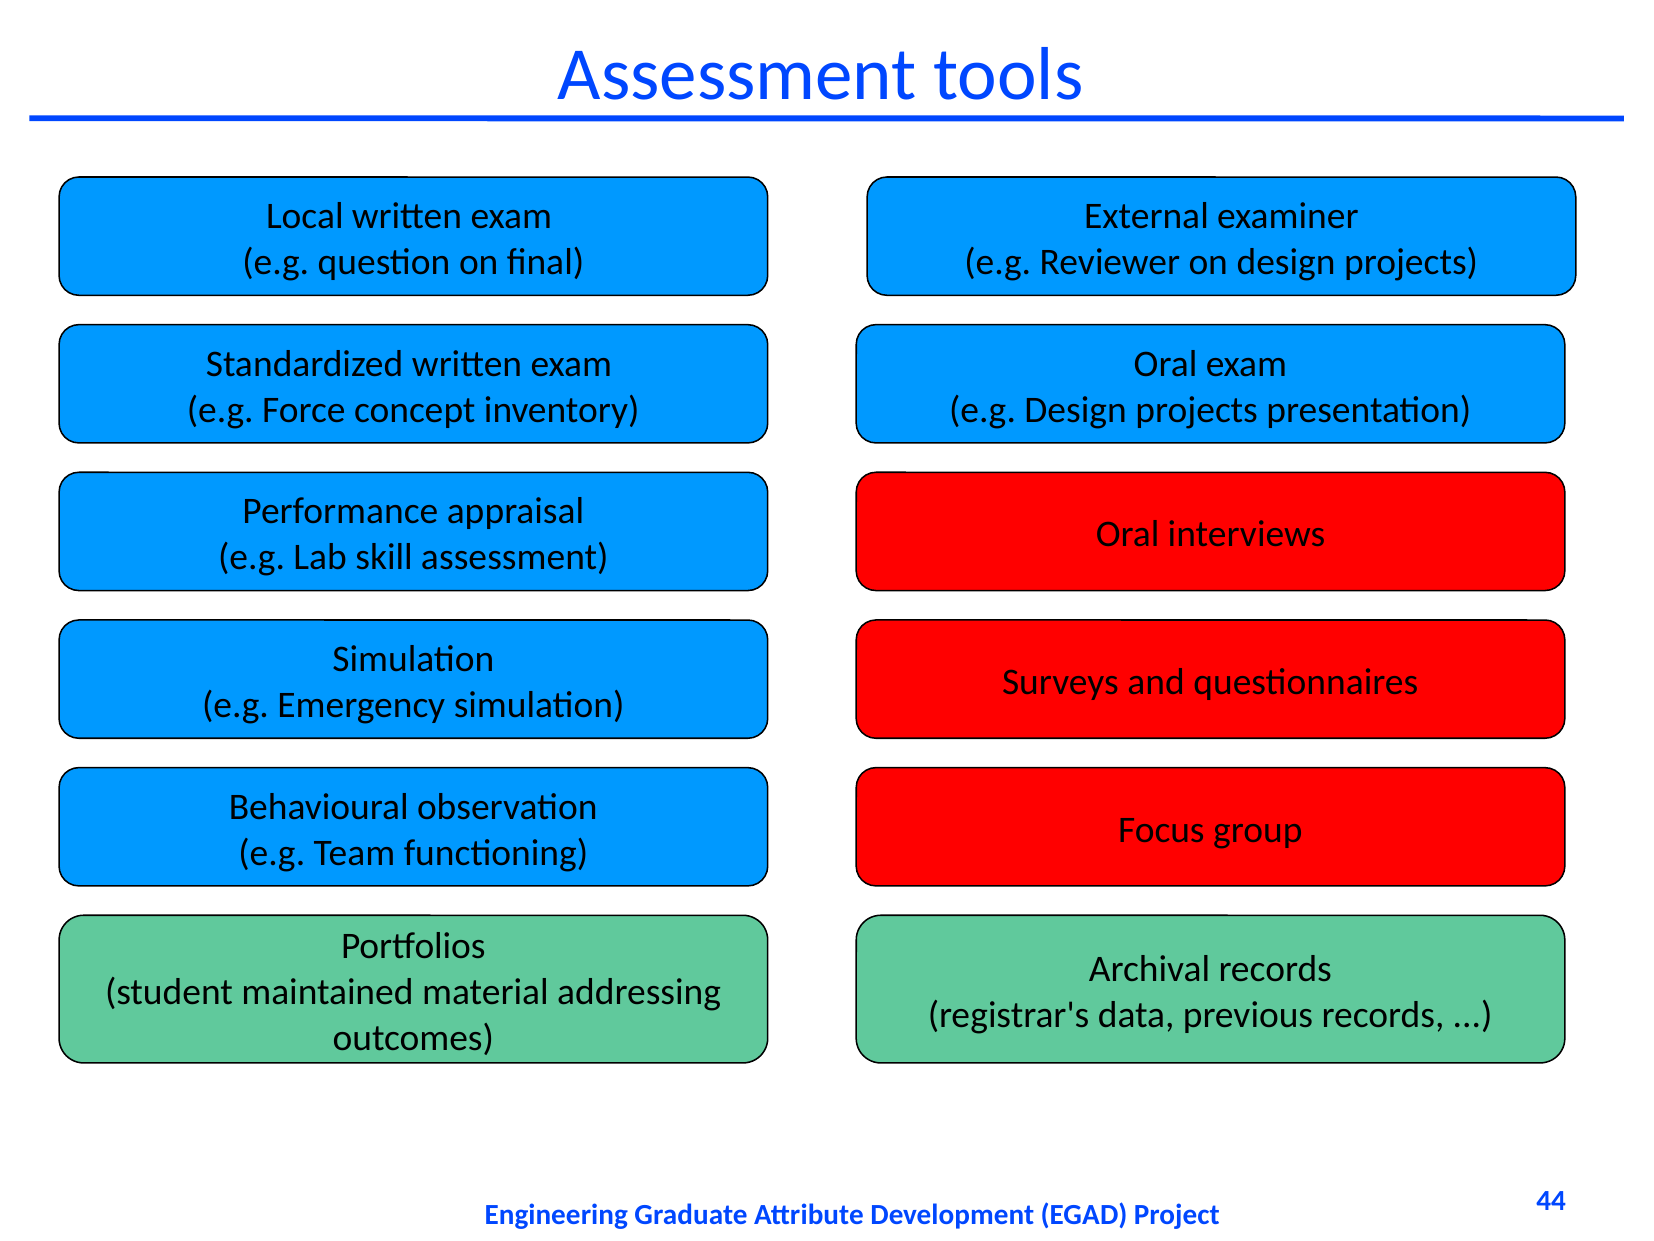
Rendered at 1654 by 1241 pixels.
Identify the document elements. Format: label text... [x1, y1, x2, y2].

text_box Focus group [856, 767, 1565, 886]
footer Engineering Graduate Attribute Development (EGAD) Project [460, 1194, 1245, 1241]
text_box Surveys and questionnaires [856, 619, 1565, 739]
text_box Oral exam (e.g. Design projects presentation) [856, 324, 1565, 443]
text_box Portfolios (student maintained material addressing outcomes) [59, 915, 768, 1063]
text_box Archival records (registrar's data, previous records, ...) [856, 915, 1565, 1063]
text_box Performance appraisal (e.g. Lab skill assessment) [59, 472, 768, 591]
text_box External examiner (e.g. Reviewer on design projects) [867, 176, 1576, 296]
text_box Standardized written exam (e.g. Force concept inventory) [59, 324, 768, 443]
text_box Behavioural observation (e.g. Team functioning) [59, 767, 768, 886]
text_box Oral interviews [856, 472, 1565, 591]
text_box Local written exam (e.g. question on final) [59, 176, 768, 296]
slide_number 44 [1251, 1180, 1567, 1241]
title Assessment tools [76, 19, 1566, 119]
text_box Simulation (e.g. Emergency simulation) [59, 619, 768, 739]
